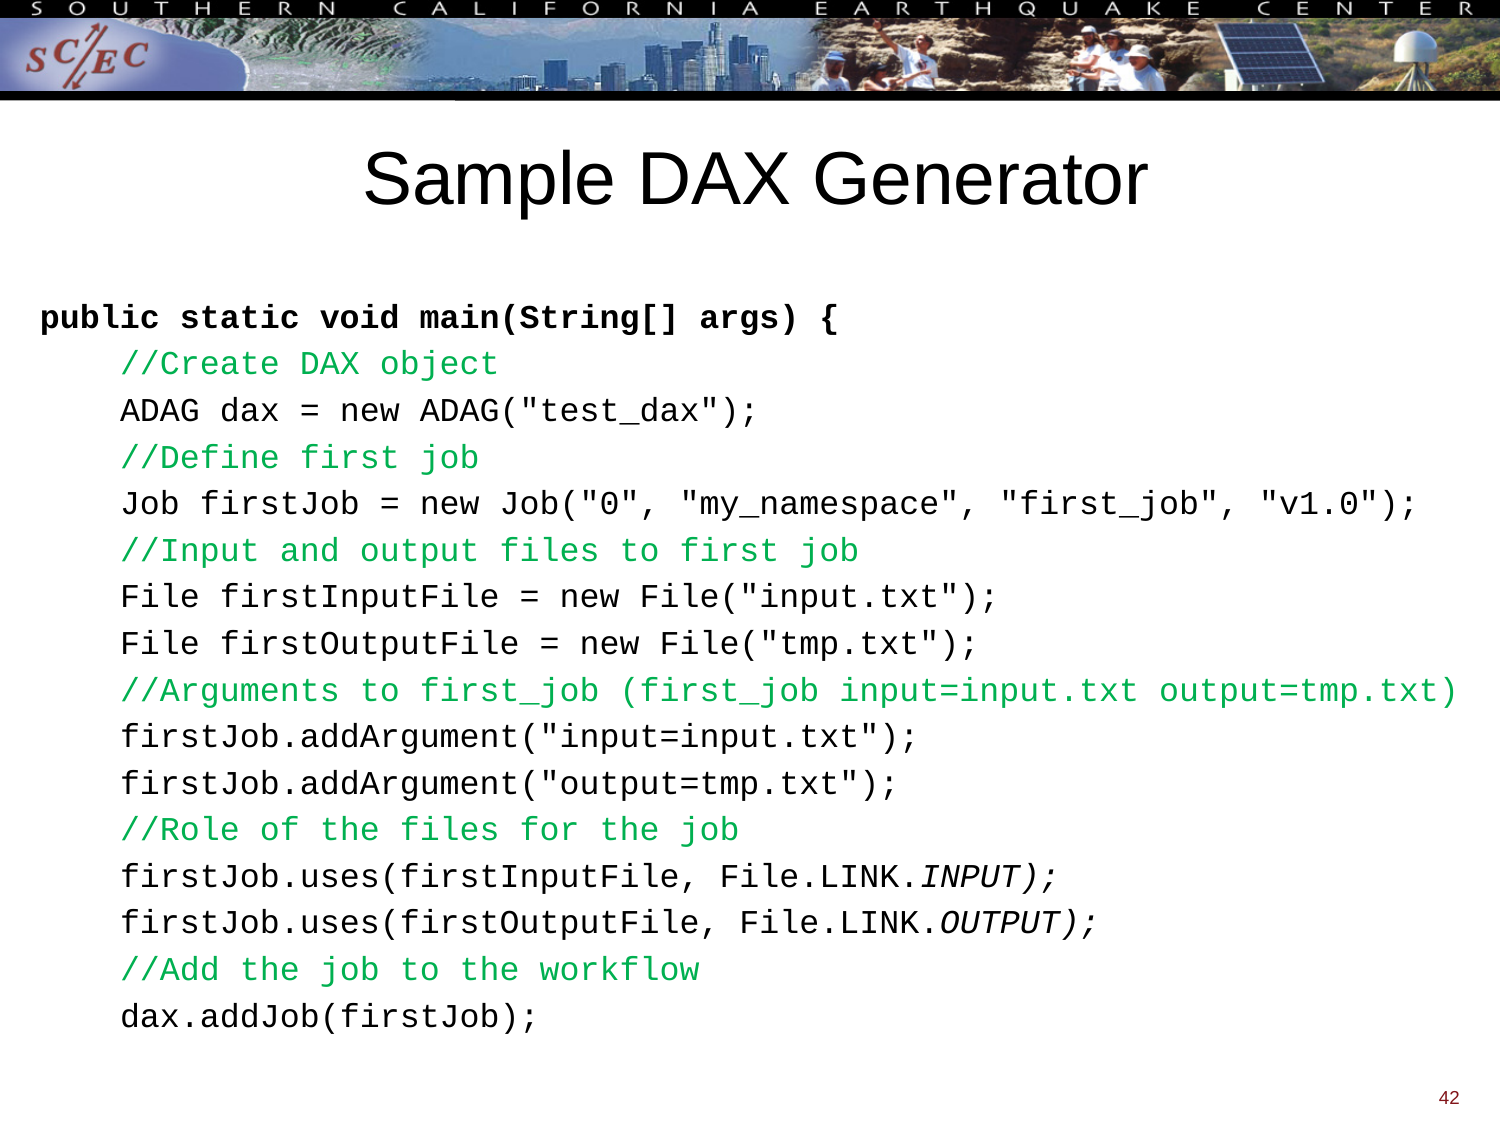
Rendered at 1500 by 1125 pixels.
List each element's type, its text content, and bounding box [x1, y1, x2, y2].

picture [0, 0, 1500, 91]
list public static void main(String[] args) { //Create DAX object ADAG dax = new ADAG("test_dax"); //Define first job Job firstJob = new Job("0", "my_namespace", "first_job", "v1.0"); //Input and output files to first job File firstInputFile = new File("input.txt"); File firstOutputFile = new File("tmp.txt"); //Arguments to first_job (first_job input=input.txt output=tmp.txt) firstJob.addArgument("input=input.txt"); firstJob.addArgument("output=tmp.txt"); //Role of the files for the job firstJob.uses(firstInputFile, File.LINK.INPUT); firstJob.uses(firstOutputFile, File.LINK.OUTPUT); //Add the job to the workflow dax.addJob(firstJob); [24, 287, 1491, 1063]
slide_number 42 [1312, 1078, 1476, 1117]
title Sample DAX Generator [24, 99, 1488, 251]
